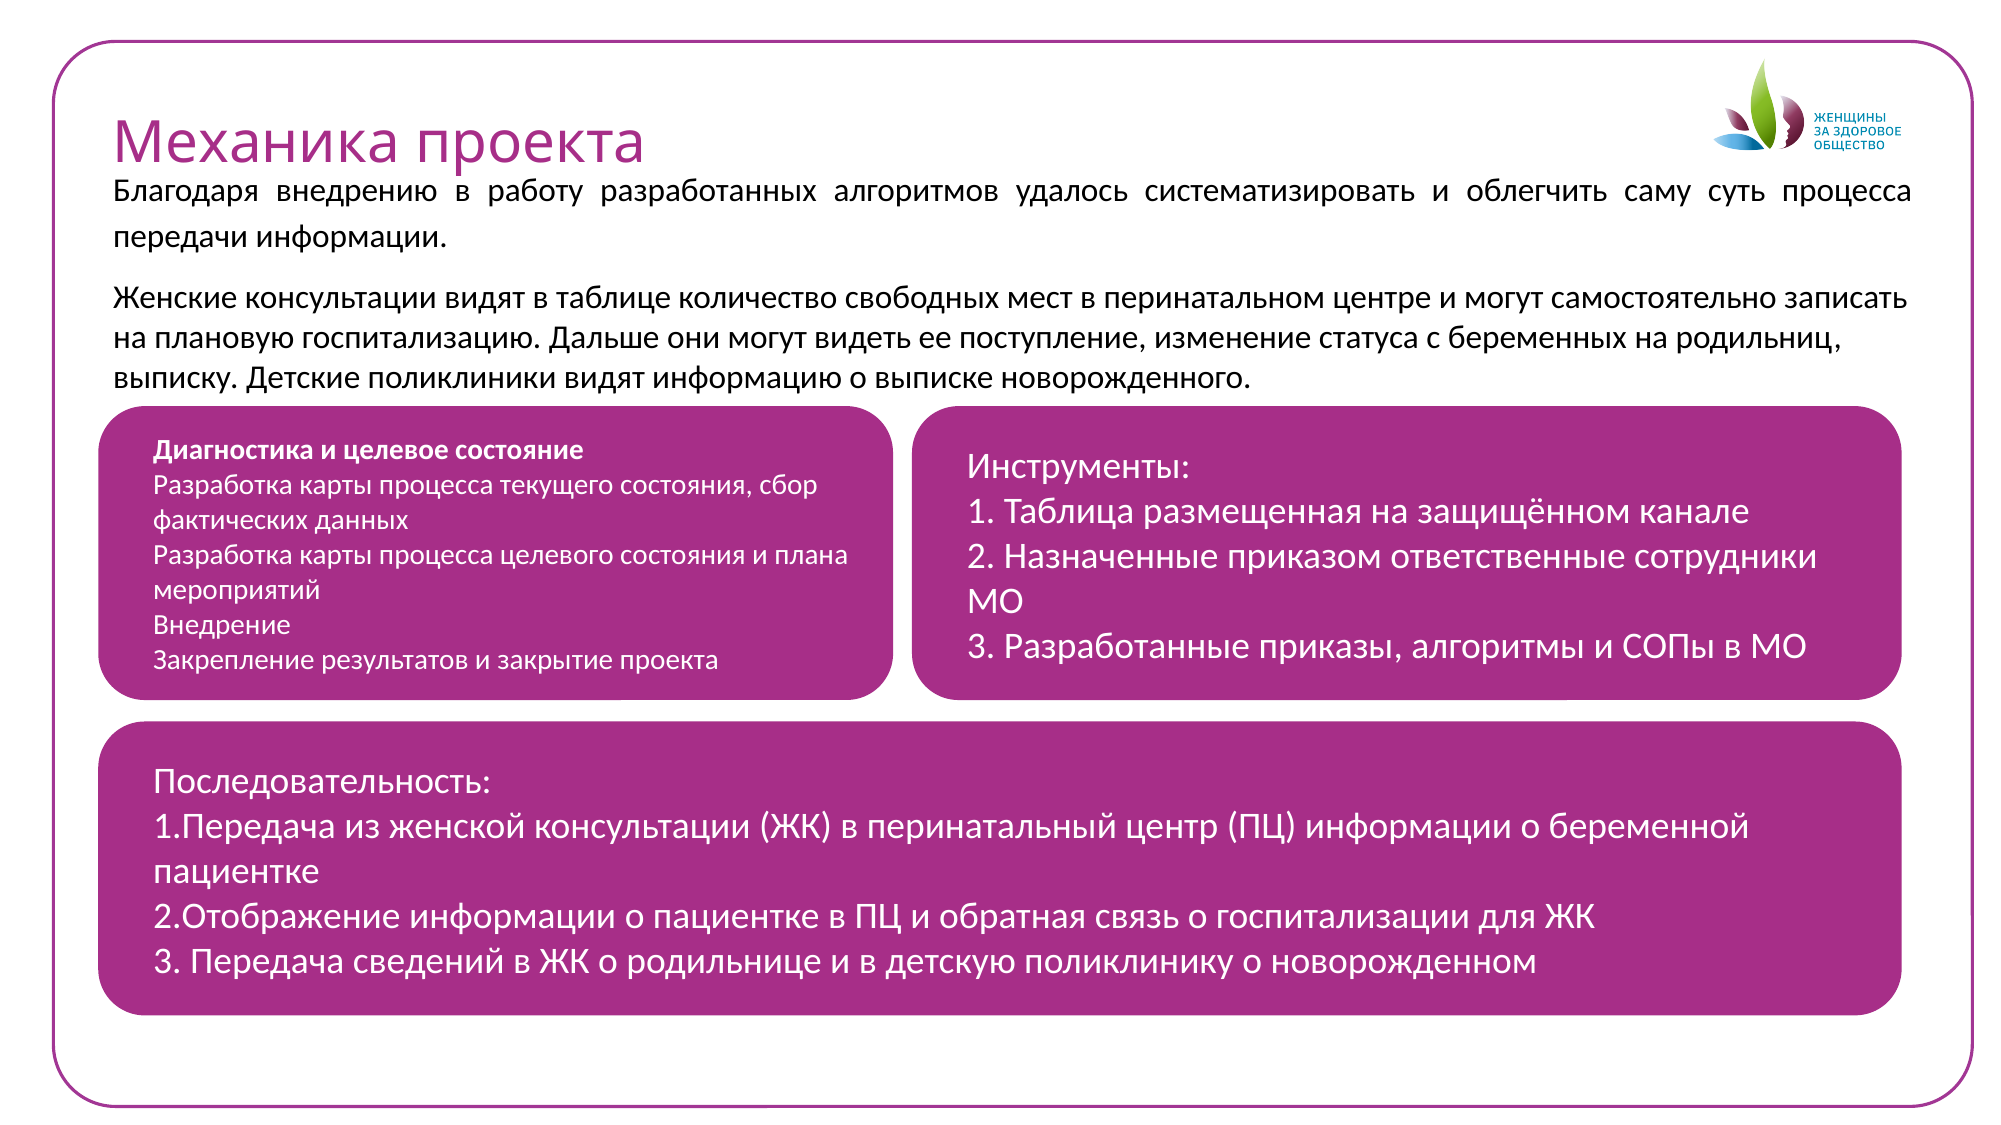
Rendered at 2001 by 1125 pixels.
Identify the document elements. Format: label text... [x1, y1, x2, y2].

picture [1710, 54, 1904, 156]
text_box Последовательность: 1.Передача из женской консультации (ЖК) в перинатальный центр (ПЦ) информации о беременной пациентке 2.Отображение информации о пациентке в ПЦ и обратная связь о госпитализации для ЖК 3. Передача сведений в ЖК о родильнице и в детскую поликлинику о новорожденном [97, 720, 1903, 1017]
text_box [52, 40, 1974, 1108]
text_box Инструменты: 1. Таблица размещенная на защищённом канале 2. Назначенные приказом ответственные сотрудники МО 3. Разработанные приказы, алгоритмы и СОПы в МО [910, 405, 1903, 702]
text_box Механика проекта [98, 96, 662, 155]
text_box Благодаря внедрению в работу разработанных алгоритмов удалось систематизировать и облегчить саму суть процесса передачи информации. Женские консультации видят в таблице количество свободных мест в перинатальном центре и могут самостоятельно записать на плановую госпитализацию. Дальше они могут видеть ее поступление, изменение статуса с беременных на родильниц, выписку. Детские поликлиники видят информацию о выписке новорожденного. [98, 155, 1930, 403]
text_box Диагностика и целевое состояние Разработка карты процесса текущего состояния, сбор фактических данных Разработка карты процесса целевого состояния и плана мероприятий Внедрение Закрепление результатов и закрытие проекта [97, 405, 895, 702]
